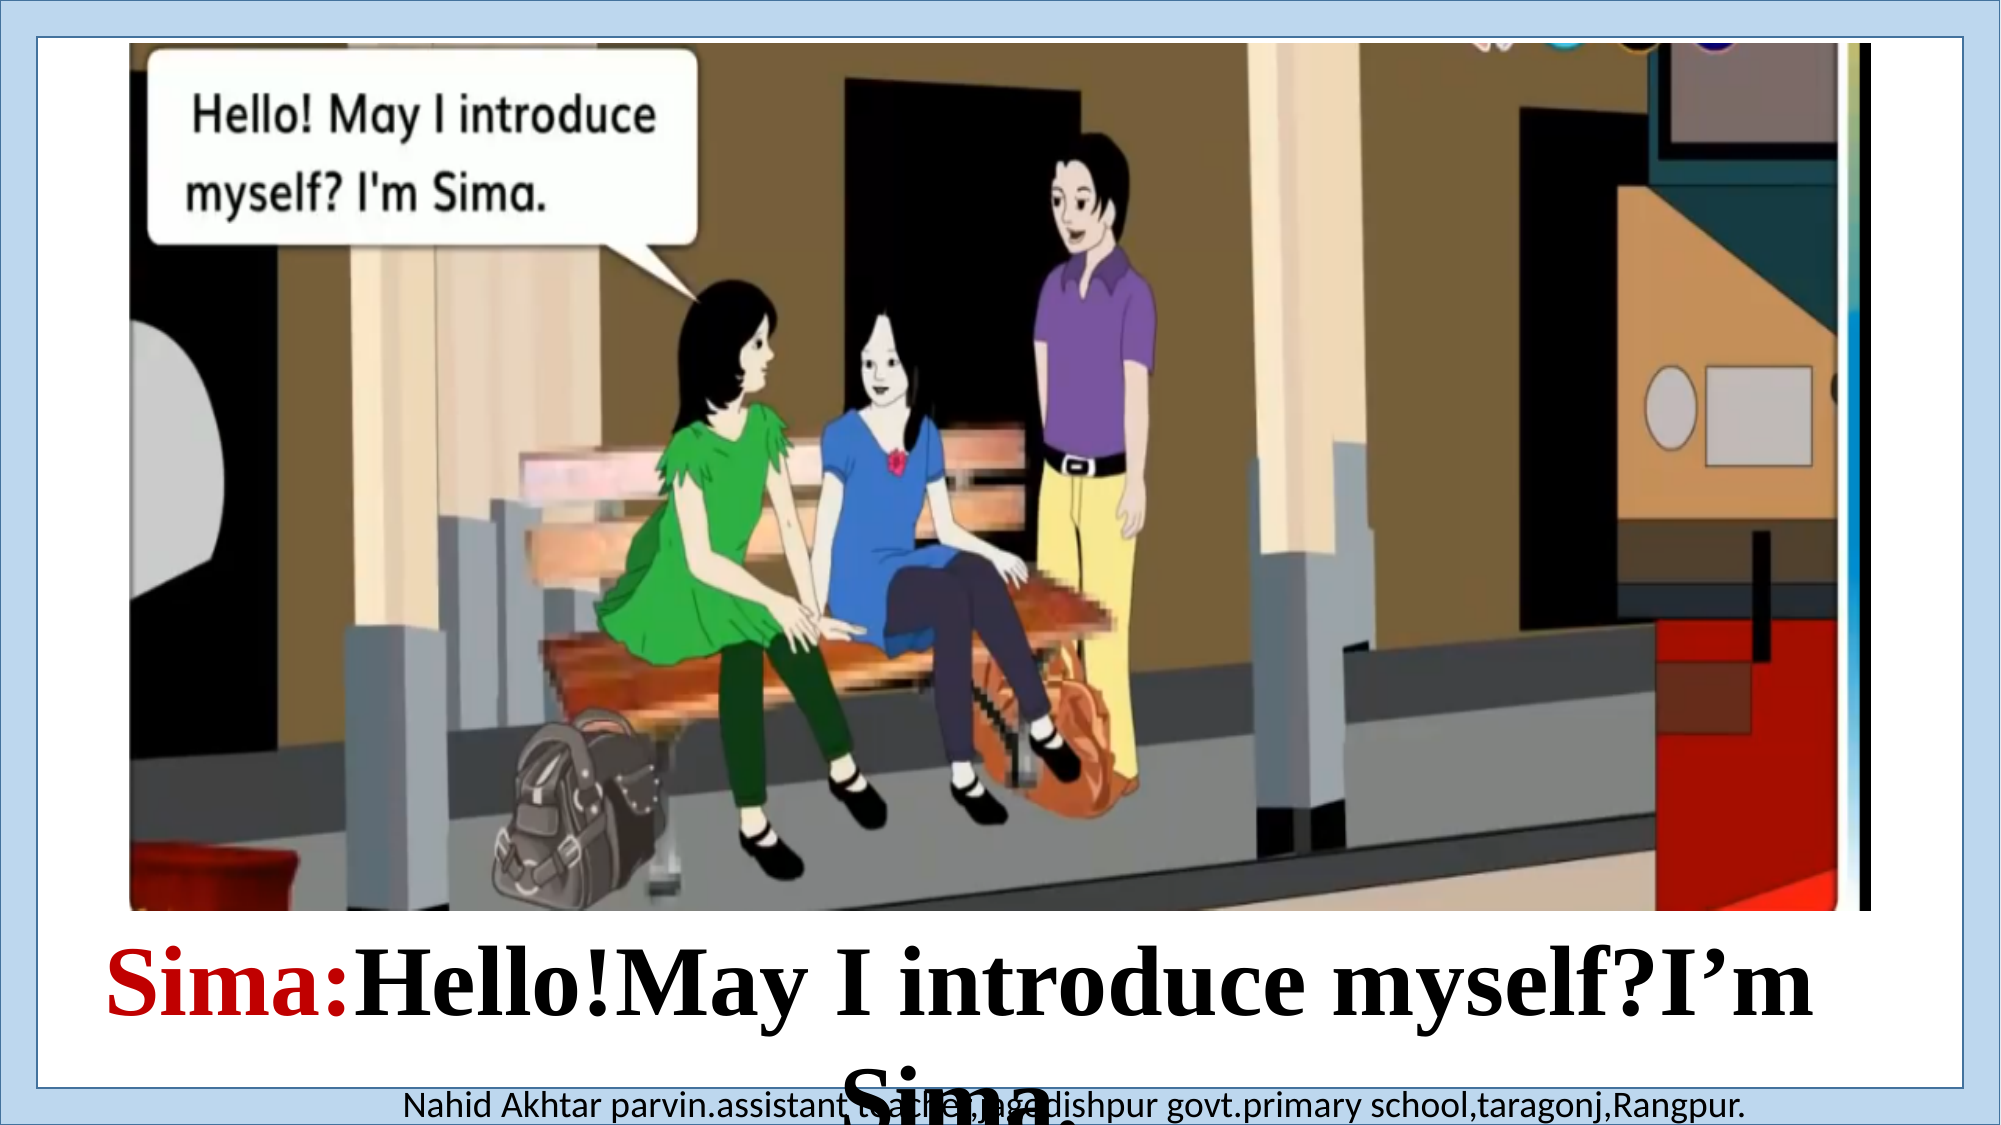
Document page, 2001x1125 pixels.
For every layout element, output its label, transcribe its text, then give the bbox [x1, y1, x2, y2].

picture [129, 43, 1871, 911]
text_box Sima:Hello!May I introduce myself?I’m Sima. [0, 788, 1921, 1125]
